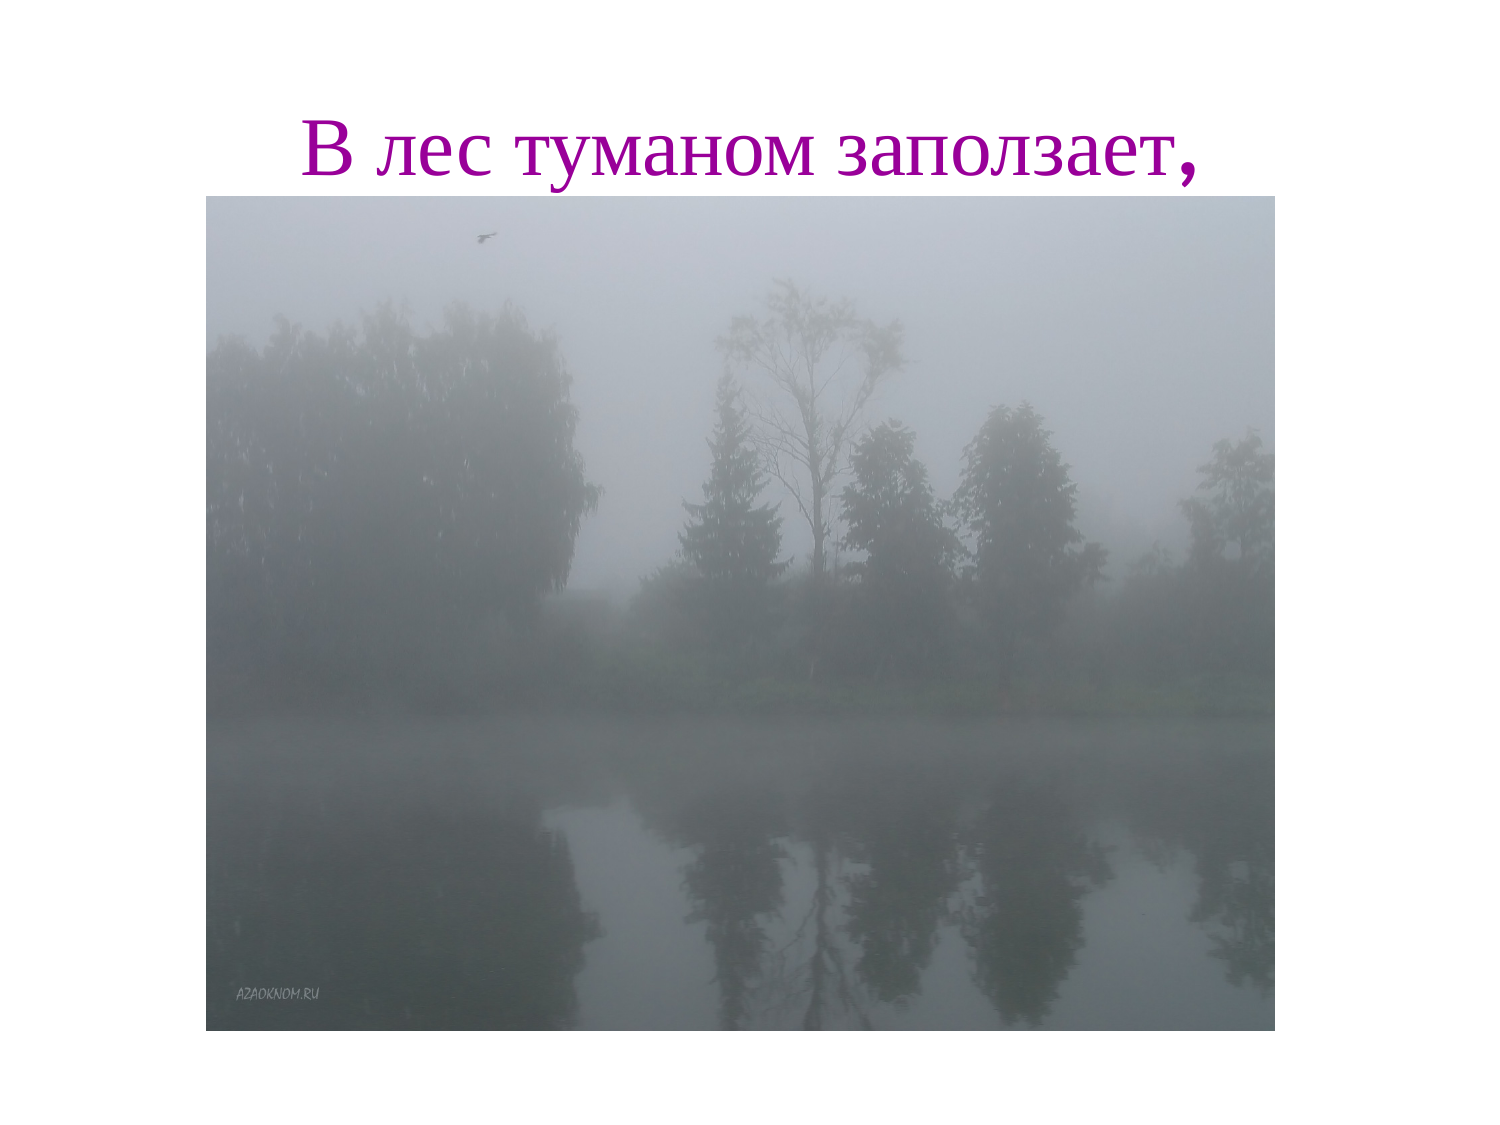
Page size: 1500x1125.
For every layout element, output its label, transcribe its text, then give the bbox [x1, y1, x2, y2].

title В лес туманом заползает, [75, 45, 1425, 233]
picture [206, 195, 1275, 1031]
